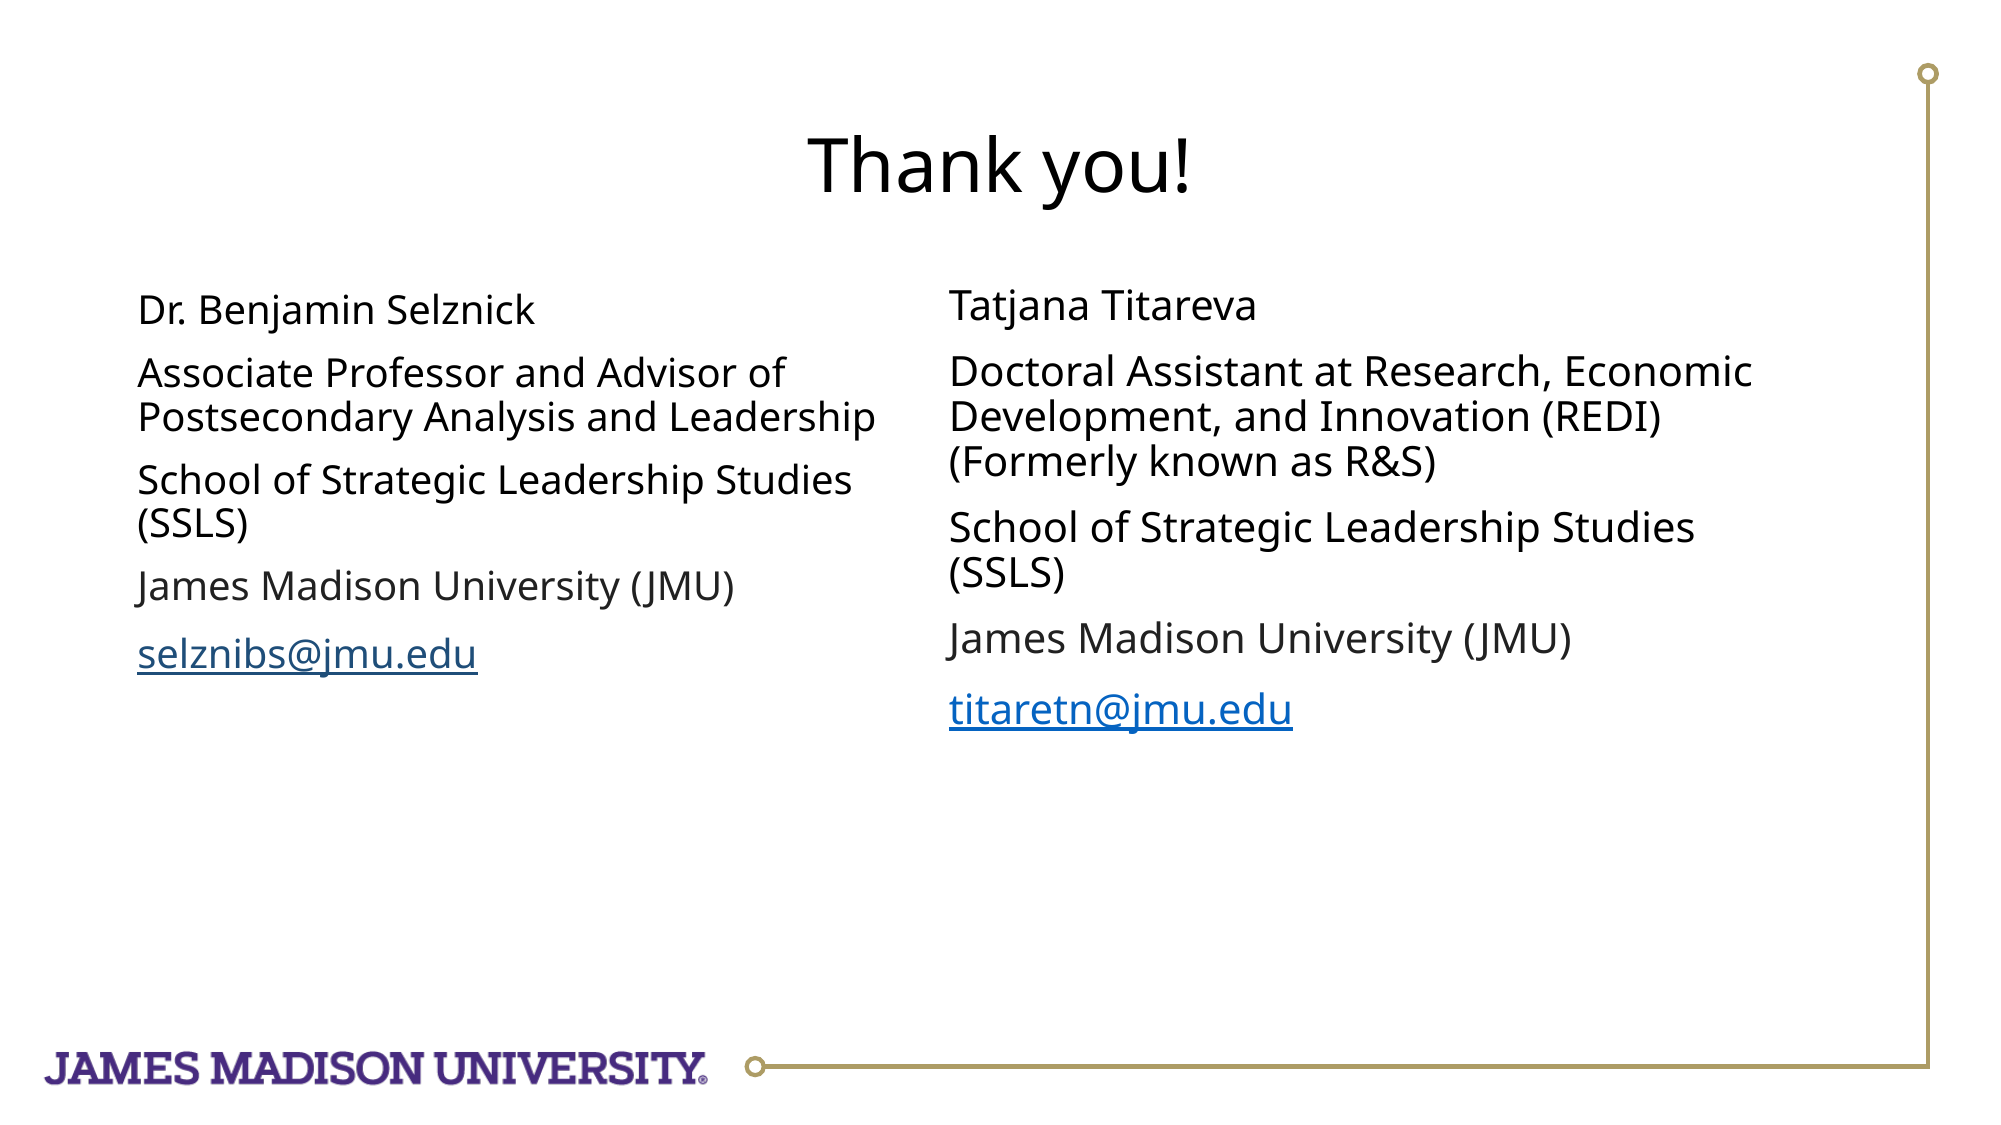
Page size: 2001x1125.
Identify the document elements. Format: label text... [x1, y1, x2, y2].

picture [749, 1061, 761, 1072]
title Thank you! [137, 59, 1863, 278]
picture [0, 977, 764, 1125]
text_box Tatjana Titareva Doctoral Assistant at Research, Economic Development, and Innovation (REDI) (Formerly known as R&S) School of Strategic Leadership Studies (SSLS) James Madison University (JMU) titaretn@jmu.edu [933, 277, 1824, 675]
list Dr. Benjamin Selznick Associate Professor and Advisor of Postsecondary Analysis and Leadership School of Strategic Leadership Studies (SSLS) James Madison University (JMU) selznibs@jmu.edu [122, 282, 895, 699]
